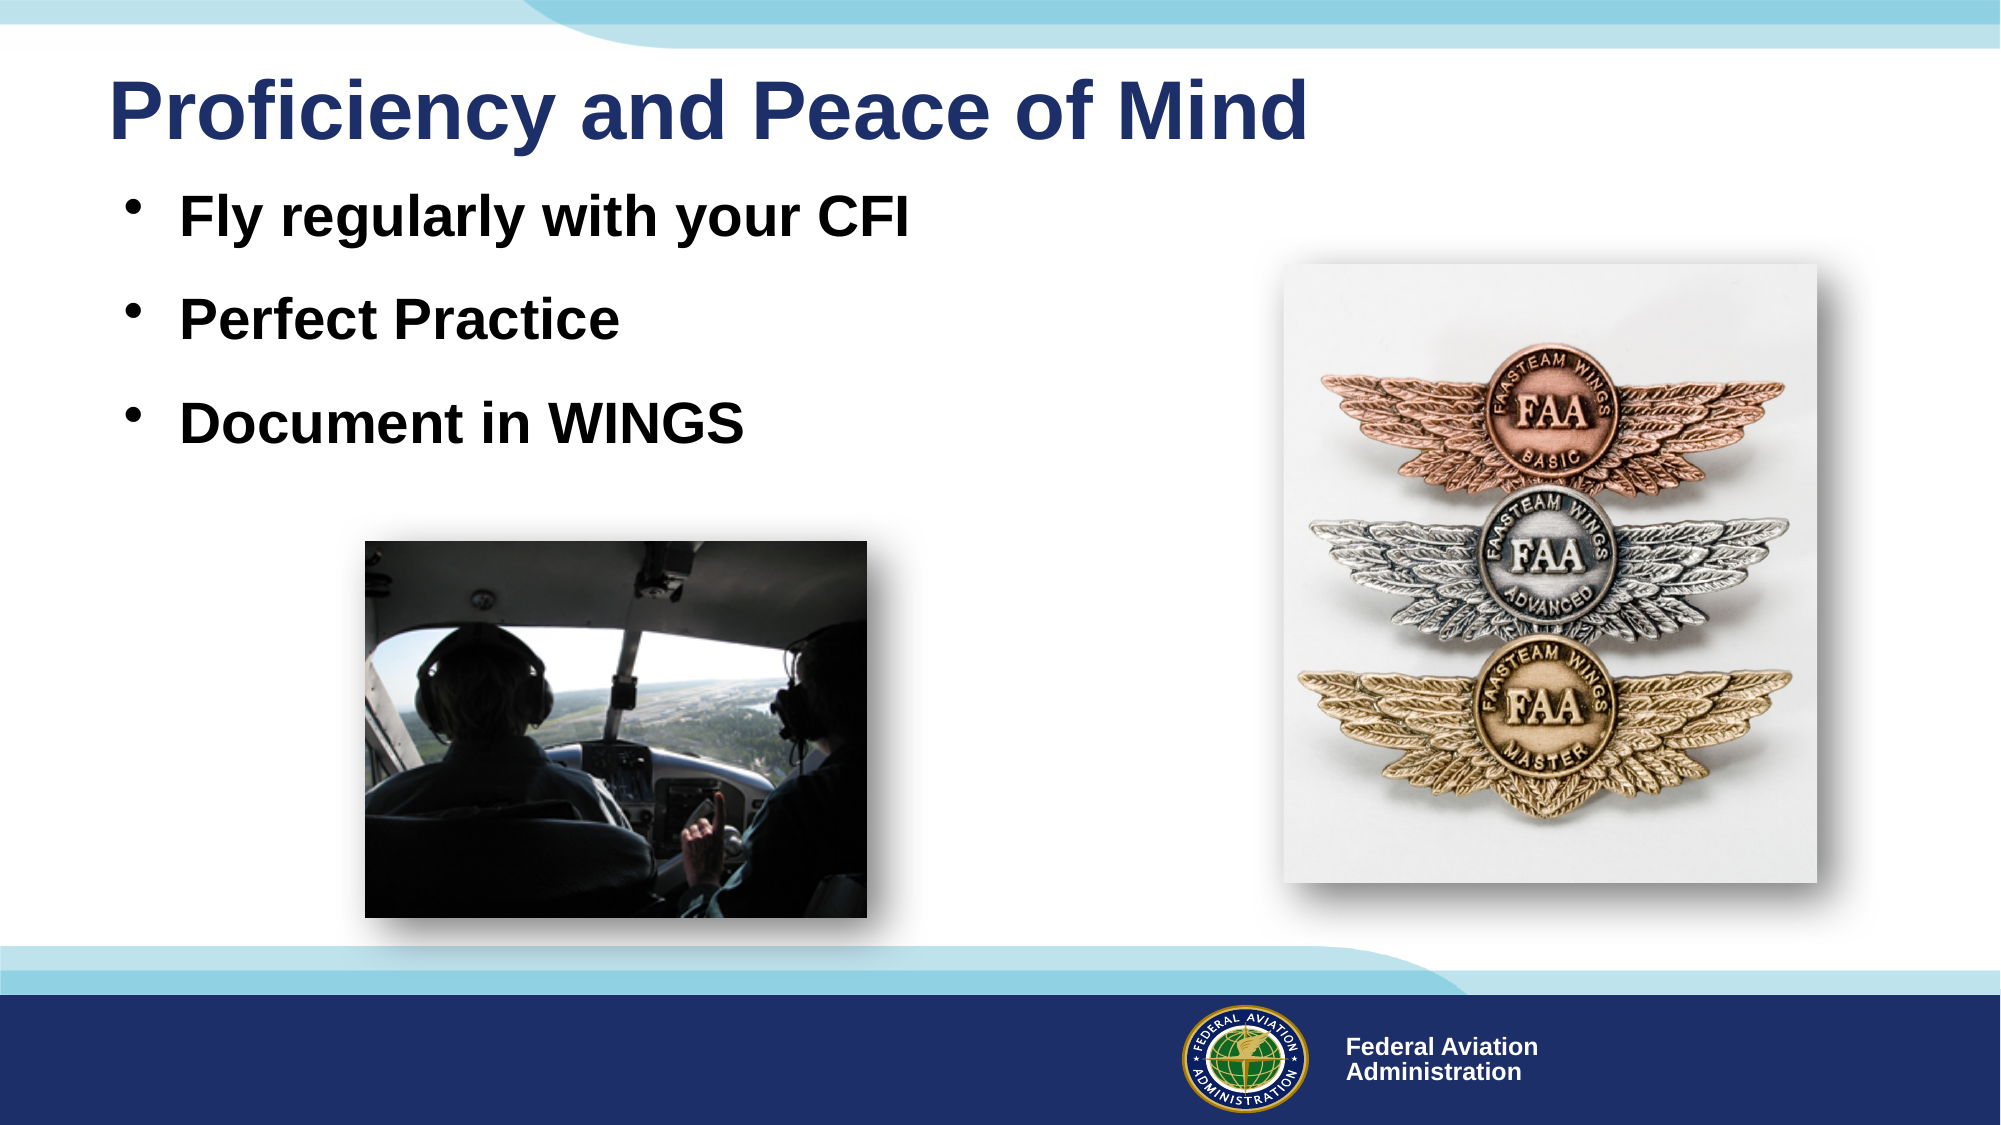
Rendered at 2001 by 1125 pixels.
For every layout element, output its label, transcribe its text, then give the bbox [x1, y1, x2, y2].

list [365, 540, 868, 918]
picture [1283, 263, 1818, 884]
picture [0, 945, 2000, 995]
text_box Fly regularly with your CFI Perfect Practice Document in WINGS [108, 178, 1284, 884]
picture [0, 0, 1999, 50]
title Proficiency and Peace of Mind [93, 56, 1947, 157]
